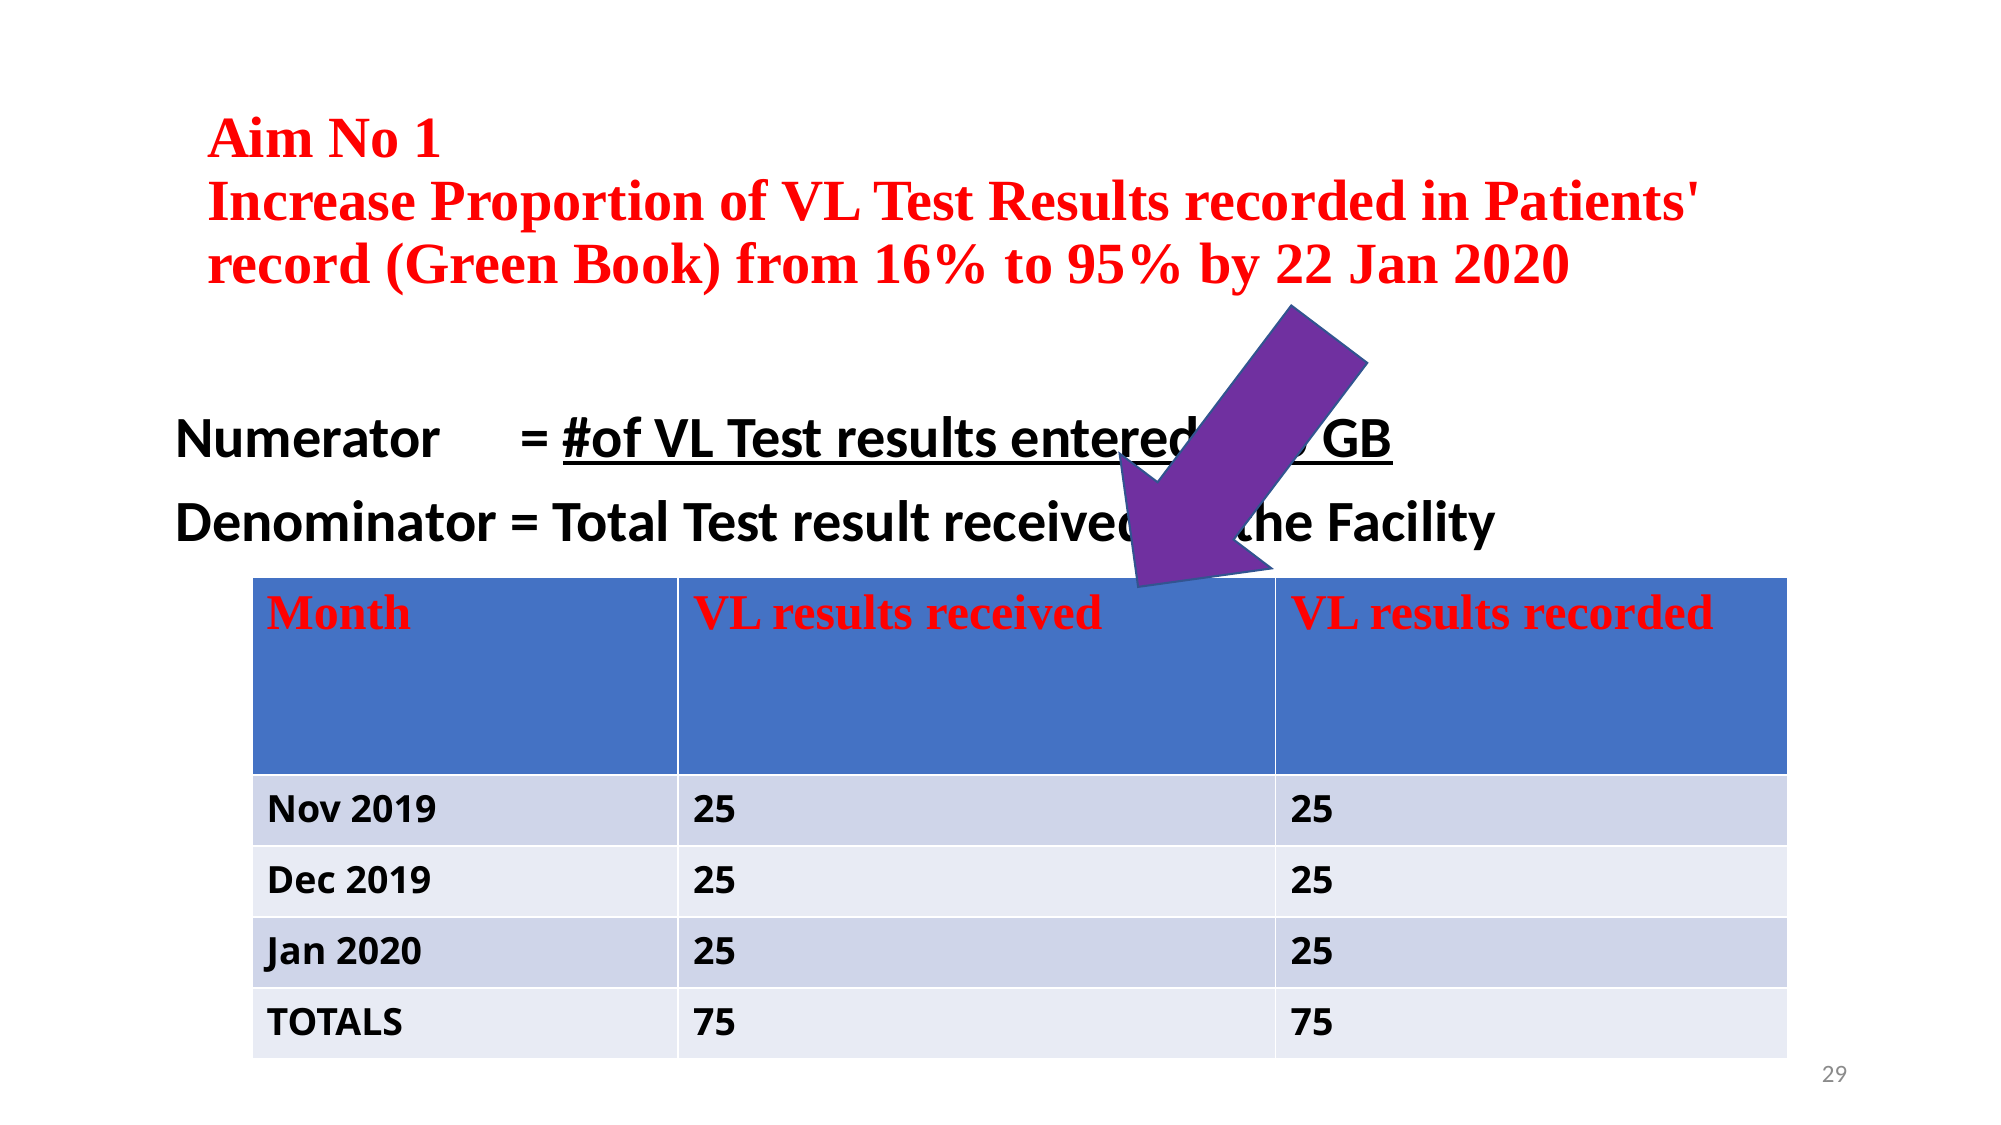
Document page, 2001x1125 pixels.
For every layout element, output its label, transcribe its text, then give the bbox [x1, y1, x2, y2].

table_cell 25 [1276, 776, 1787, 845]
table_cell 25 [679, 918, 1275, 987]
text_box [1118, 304, 1369, 589]
table_header Month [253, 578, 677, 774]
table_cell 75 [1276, 989, 1787, 1058]
slide_number 29 [1412, 1042, 1863, 1103]
table_header VL results recorded [1276, 578, 1787, 774]
list Numerator = #of VL Test results entered into GB Denominator = Total Test result received by the Facility [1225, 399, 1870, 1098]
table_cell Nov 2019 [253, 776, 677, 845]
table_cell TOTALS [253, 989, 677, 1058]
table_cell 25 [679, 847, 1275, 916]
table_cell Dec 2019 [253, 847, 677, 916]
list Numerator = #of VL Test results entered into GB Denominator = Total Test result received by the Facility [160, 399, 1412, 1098]
title Aim No 1 Increase Proportion of VL Test Results recorded in Patients' record (Green Book) from 16% to 95% by 22 Jan 2020 [191, 48, 1838, 356]
table_cell 25 [1276, 918, 1787, 987]
table_cell 75 [679, 989, 1275, 1058]
table_cell 25 [679, 776, 1275, 845]
table_cell Jan 2020 [253, 918, 677, 987]
table_cell 25 [1276, 847, 1787, 916]
table_header VL results received [679, 578, 1275, 774]
